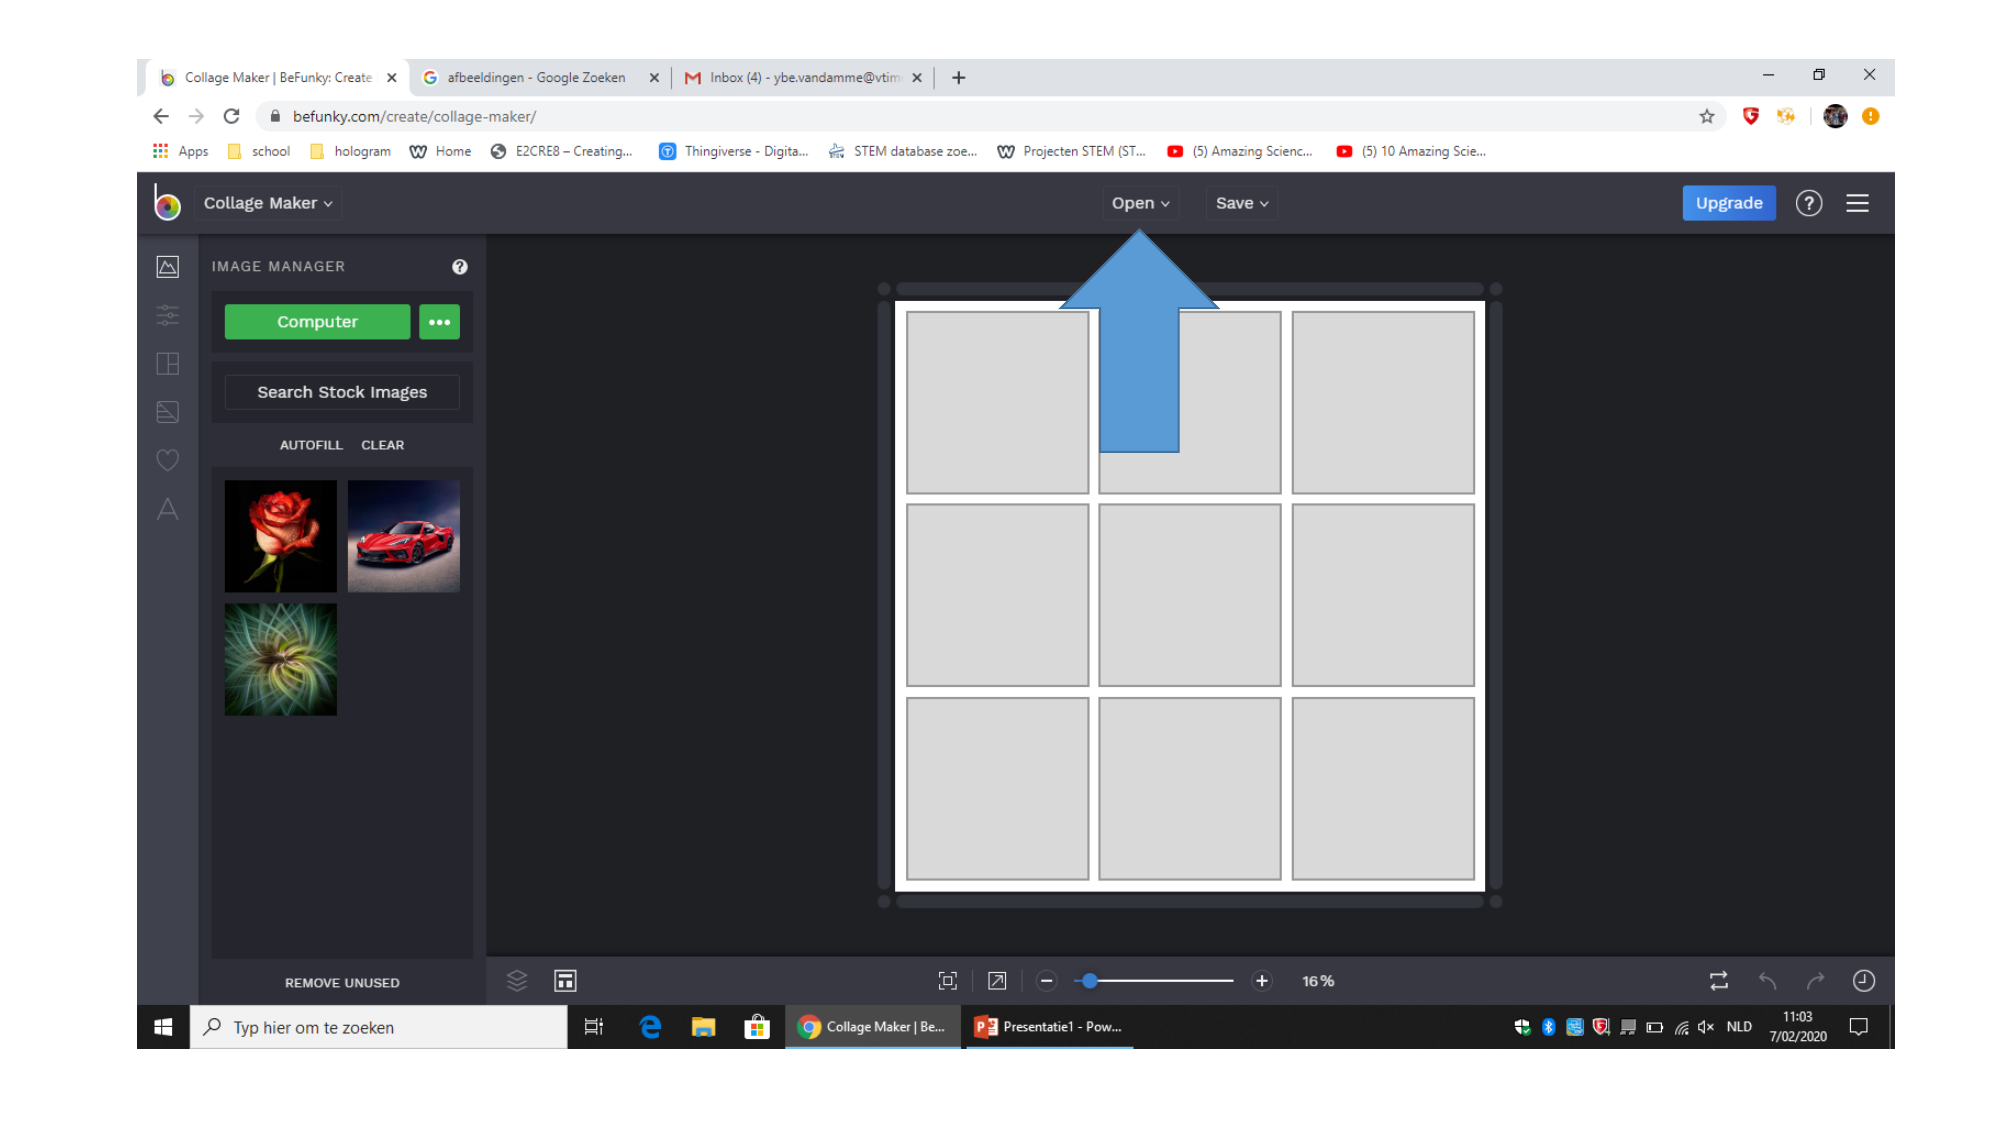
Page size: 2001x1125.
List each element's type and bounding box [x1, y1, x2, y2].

picture [137, 59, 1895, 1049]
